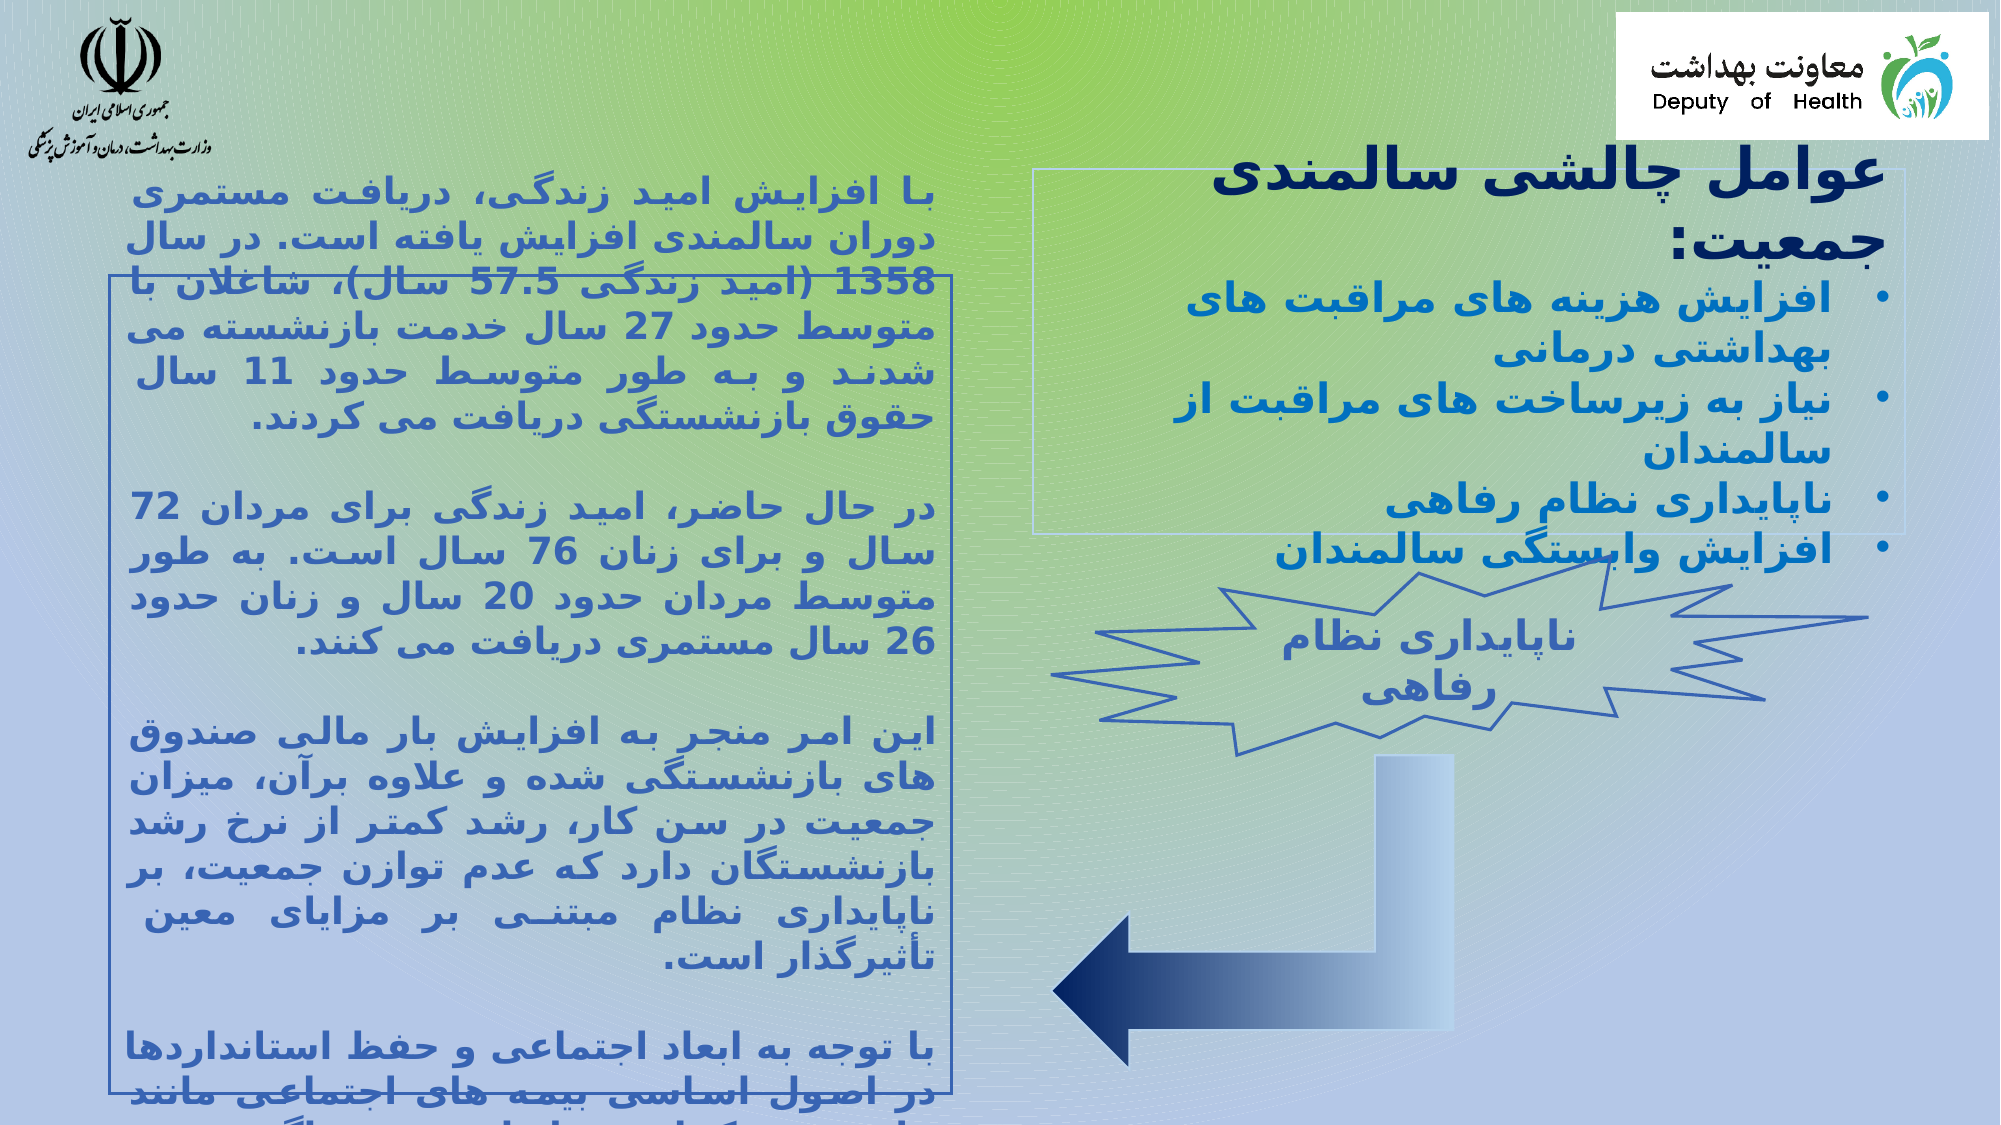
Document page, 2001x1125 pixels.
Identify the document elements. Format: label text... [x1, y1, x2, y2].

text_box [1049, 754, 1455, 1072]
picture [24, 12, 215, 202]
text_box با افزایش امید زندگی، دریافت مستمری دوران سالمندی افزایش یافته است. در سال 1358 (امید زندگی 57.5 سال)، شاغلان با متوسط حدود 27 سال خدمت بازنشسته می شدند و به طور متوسط حدود 11 سال حقوق بازنشستگی دریافت می کردند. در حال حاضر، امید زندگی برای مردان 72 سال و برای زنان 76 سال است. به طور متوسط مردان حدود 20 سال و زنان حدود 26 سال مستمری دریافت می کنند. این امر منجر به افزایش بار مالی صندوق های بازنشستگی شده و علاوه برآن، میزان جمعیت در سن کار، رشد کمتر از نرخ رشد بازنشستگان دارد که عدم توازن جمعیت، بر ناپایداری نظام مبتنی بر مزایای معین تأثیرگذار است. با توجه به ابعاد اجتماعی و حفظ استانداردها در اصول اساسی بیمه های اجتماعی مانند جامعیت، کفایت، پایداری و فراگیری در اجرای اصلاحات نیز انکارناپذیر است. [108, 274, 952, 1094]
text_box ناپایداری نظام رفاهی [1050, 554, 1869, 757]
picture [1616, 12, 1989, 140]
text_box عوامل چالشی سالمندی جمعیت: افزایش هزینه های مراقبت های بهداشتی درمانی نیاز به زیرساخت های مراقبت از سالمندان ناپایداری نظام رفاهی افزایش وابستگی سالمندان [1032, 168, 1906, 535]
